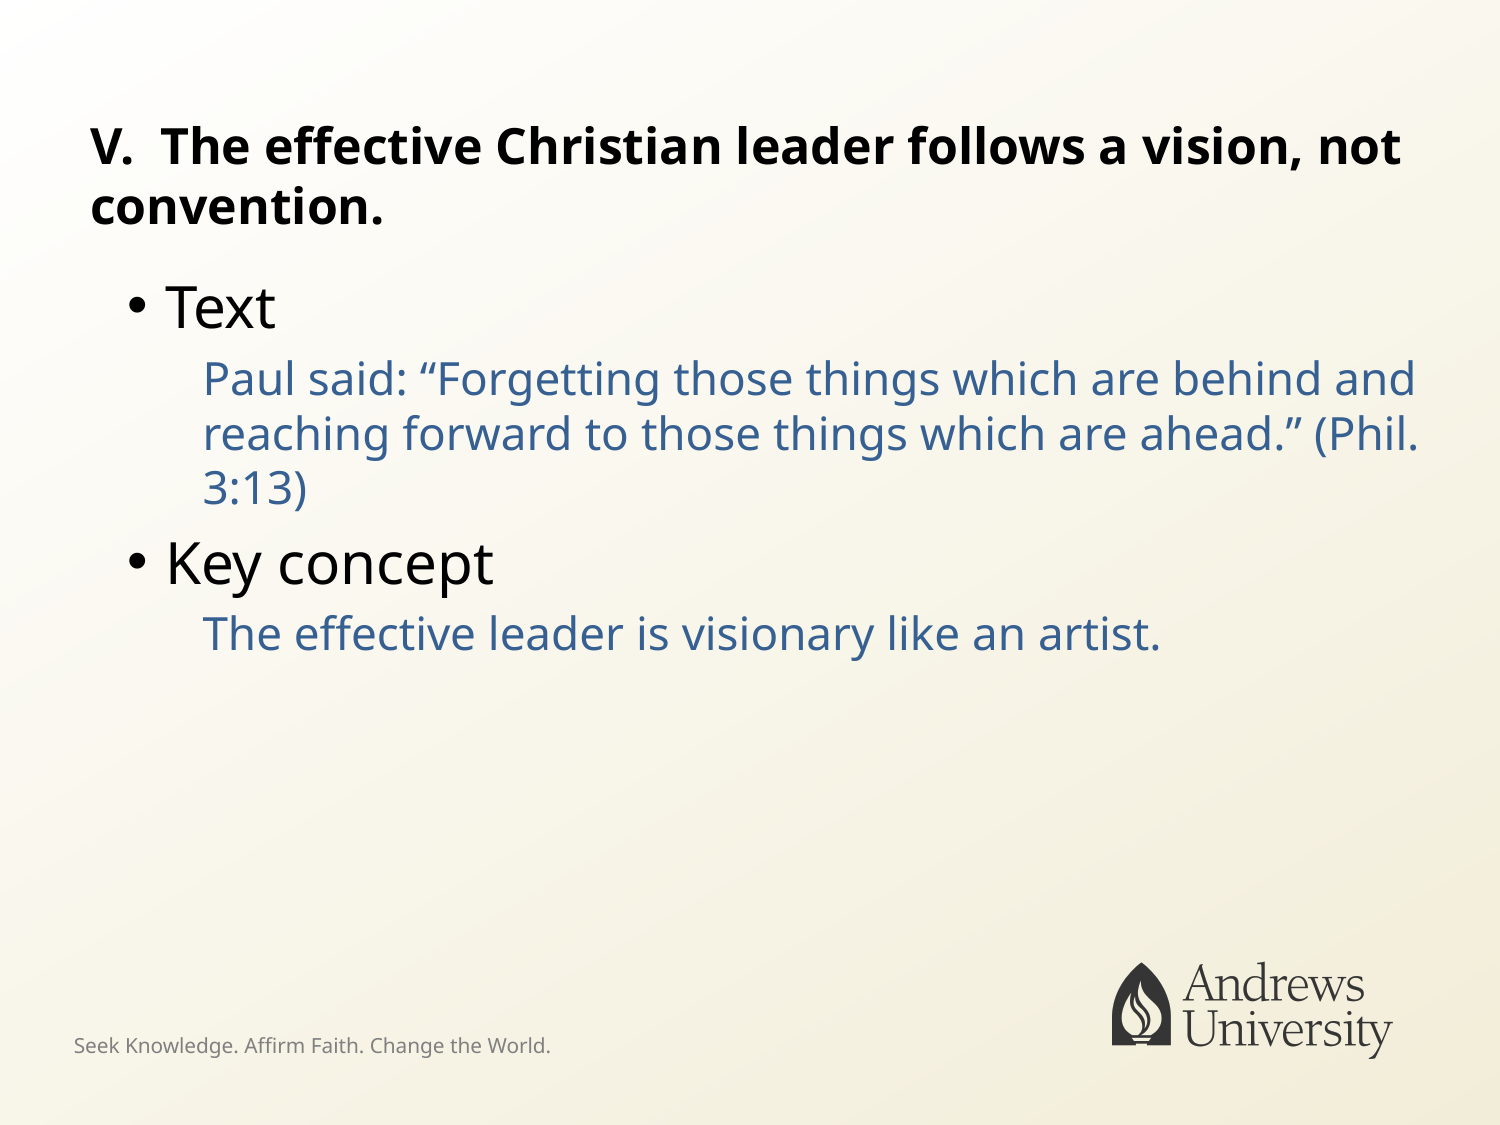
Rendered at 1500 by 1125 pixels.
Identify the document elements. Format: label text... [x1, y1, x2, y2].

title V. The effective Christian leader follows a vision, not convention. [75, 93, 1450, 243]
picture [1112, 961, 1393, 1059]
list Text Paul said: “Forgetting those things which are behind and reaching forward to those things which are ahead.” (Phil. 3:13) Key concept The effective leader is visionary like an artist. [75, 262, 1450, 900]
